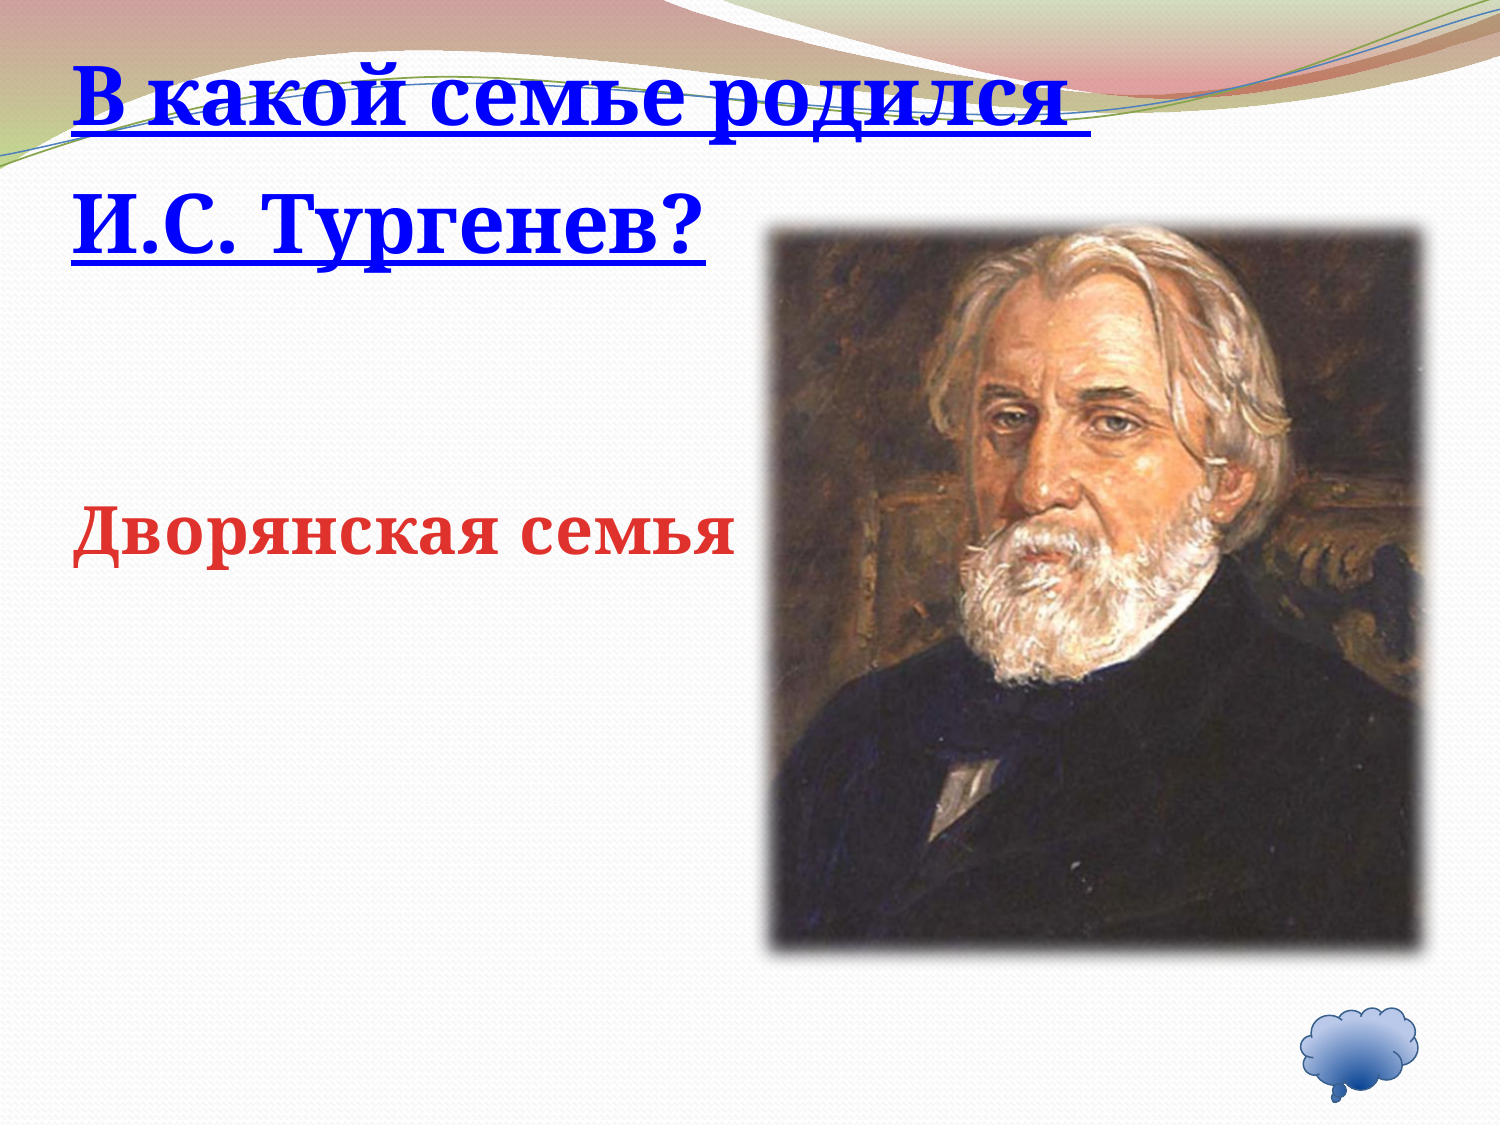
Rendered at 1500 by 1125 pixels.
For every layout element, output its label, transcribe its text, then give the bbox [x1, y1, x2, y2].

picture [749, 210, 1441, 971]
text_box [1299, 1007, 1419, 1104]
text_box Дворянская семья [58, 480, 742, 576]
list В какой семье родился И.С. Тургенев? [46, 35, 1402, 293]
